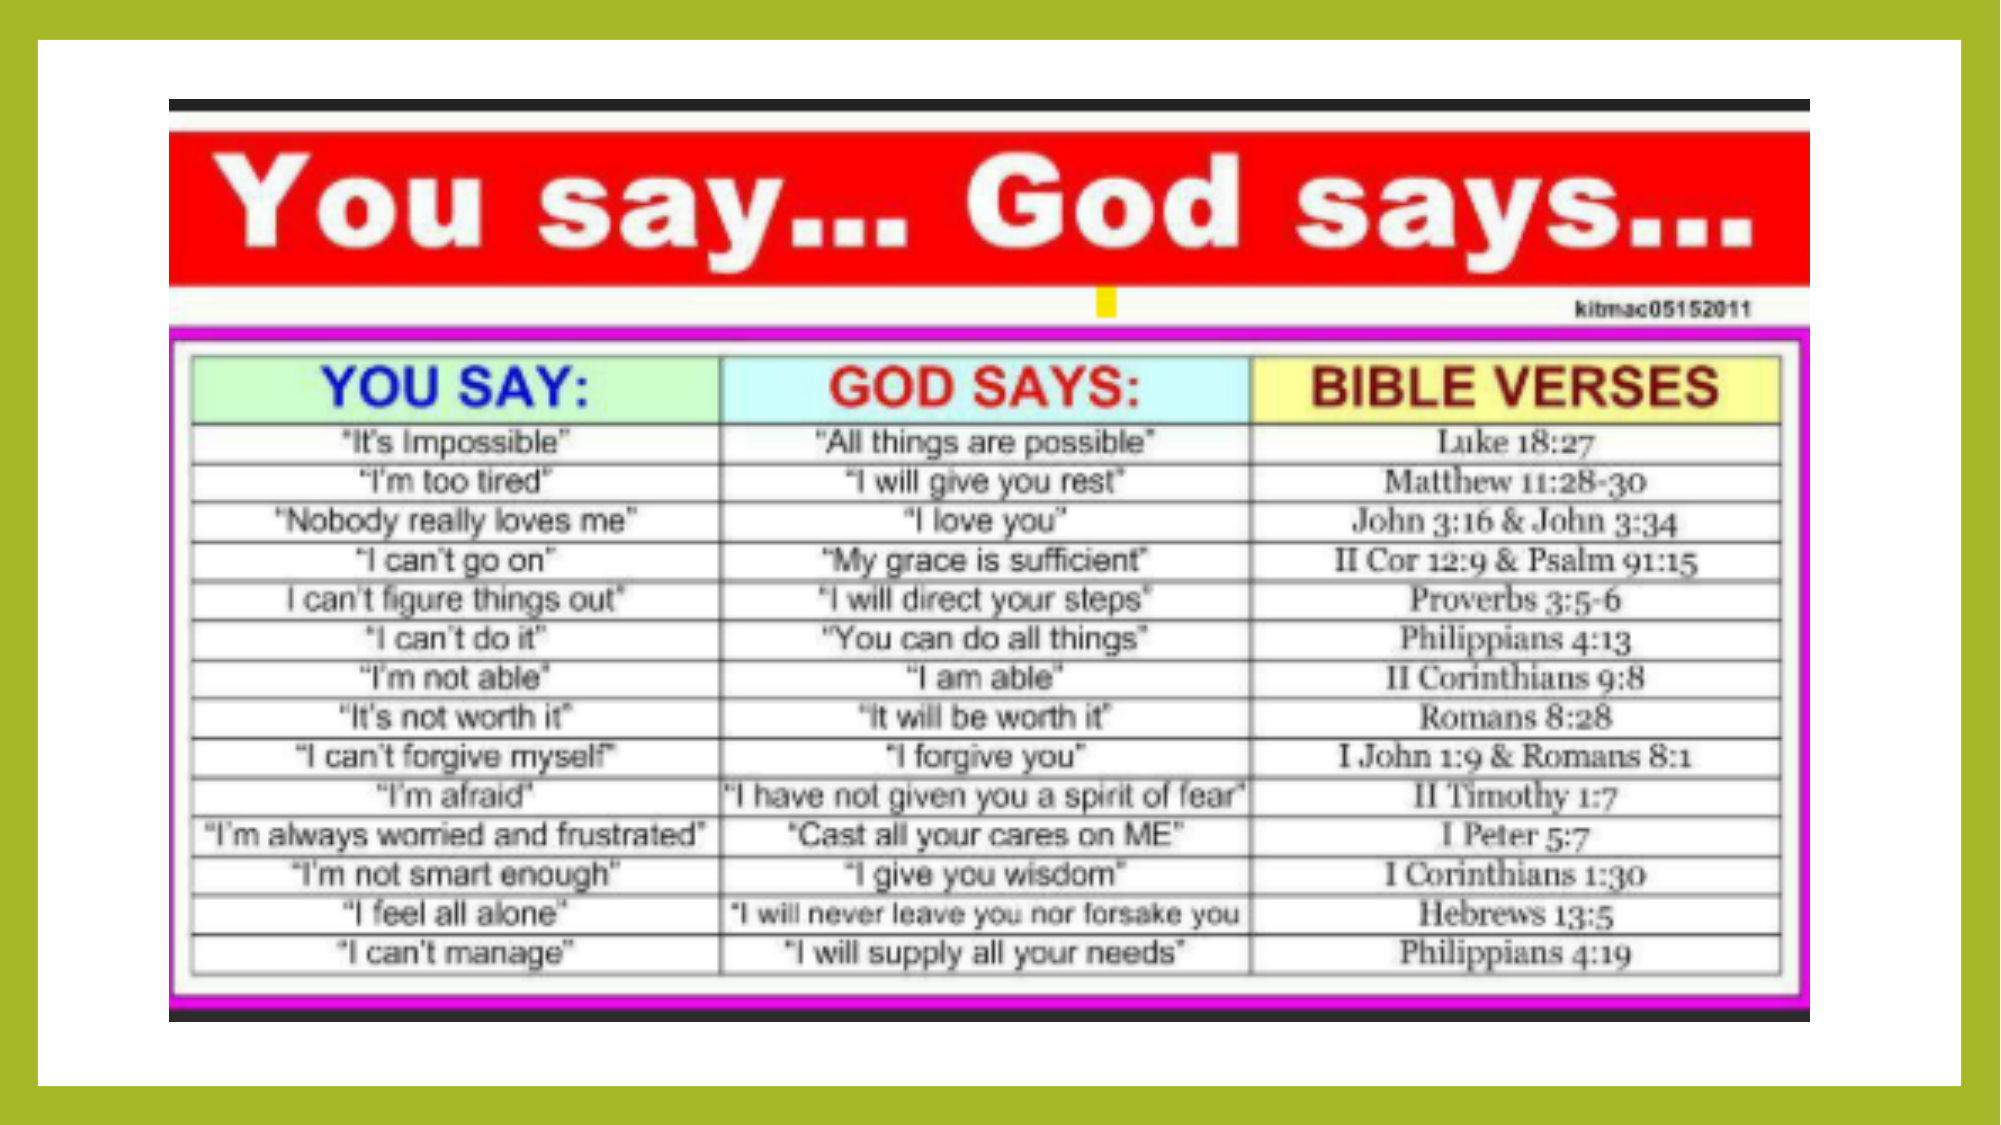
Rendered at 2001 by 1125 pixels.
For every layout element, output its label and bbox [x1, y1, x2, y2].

list [169, 99, 1810, 1022]
